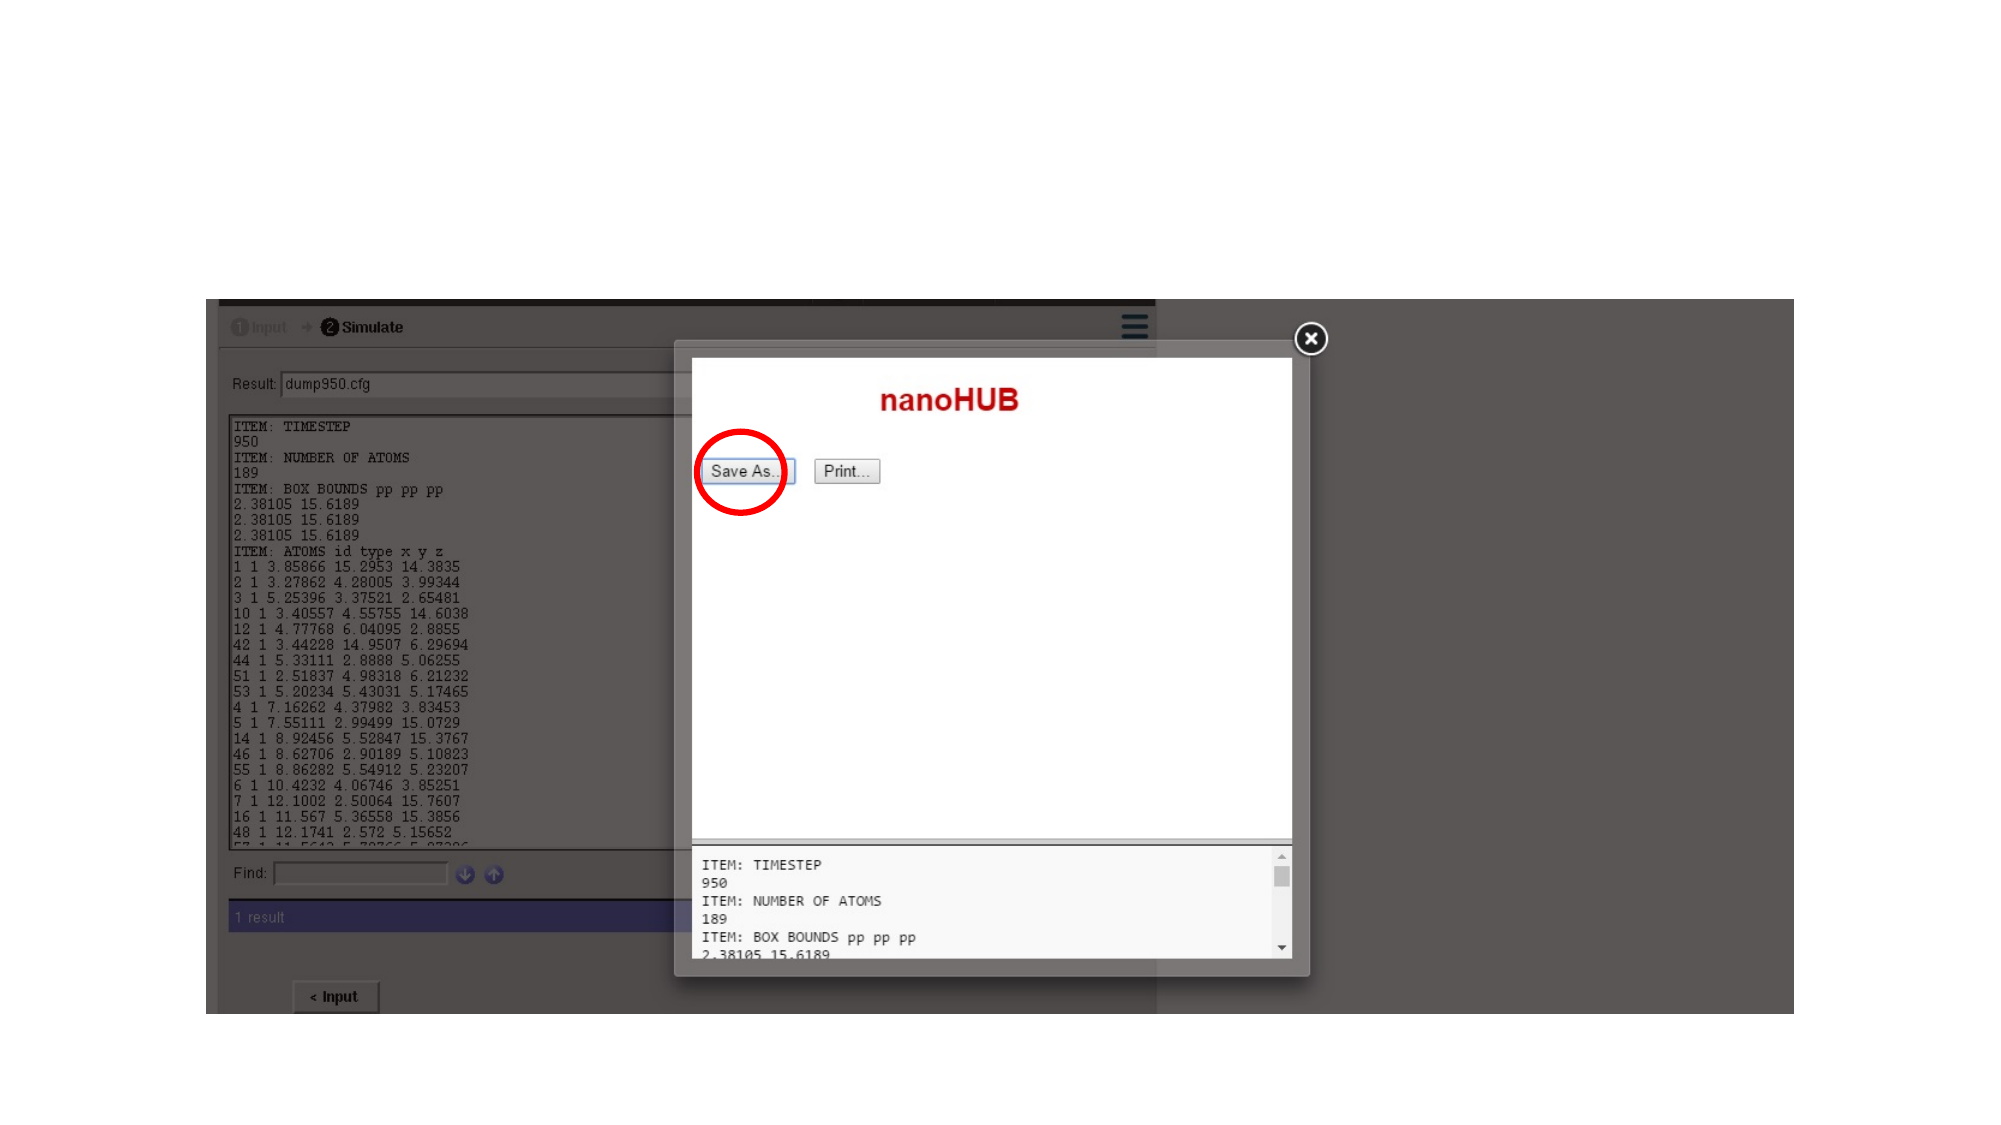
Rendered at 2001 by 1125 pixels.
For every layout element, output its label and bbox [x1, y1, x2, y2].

list [206, 299, 1794, 1014]
